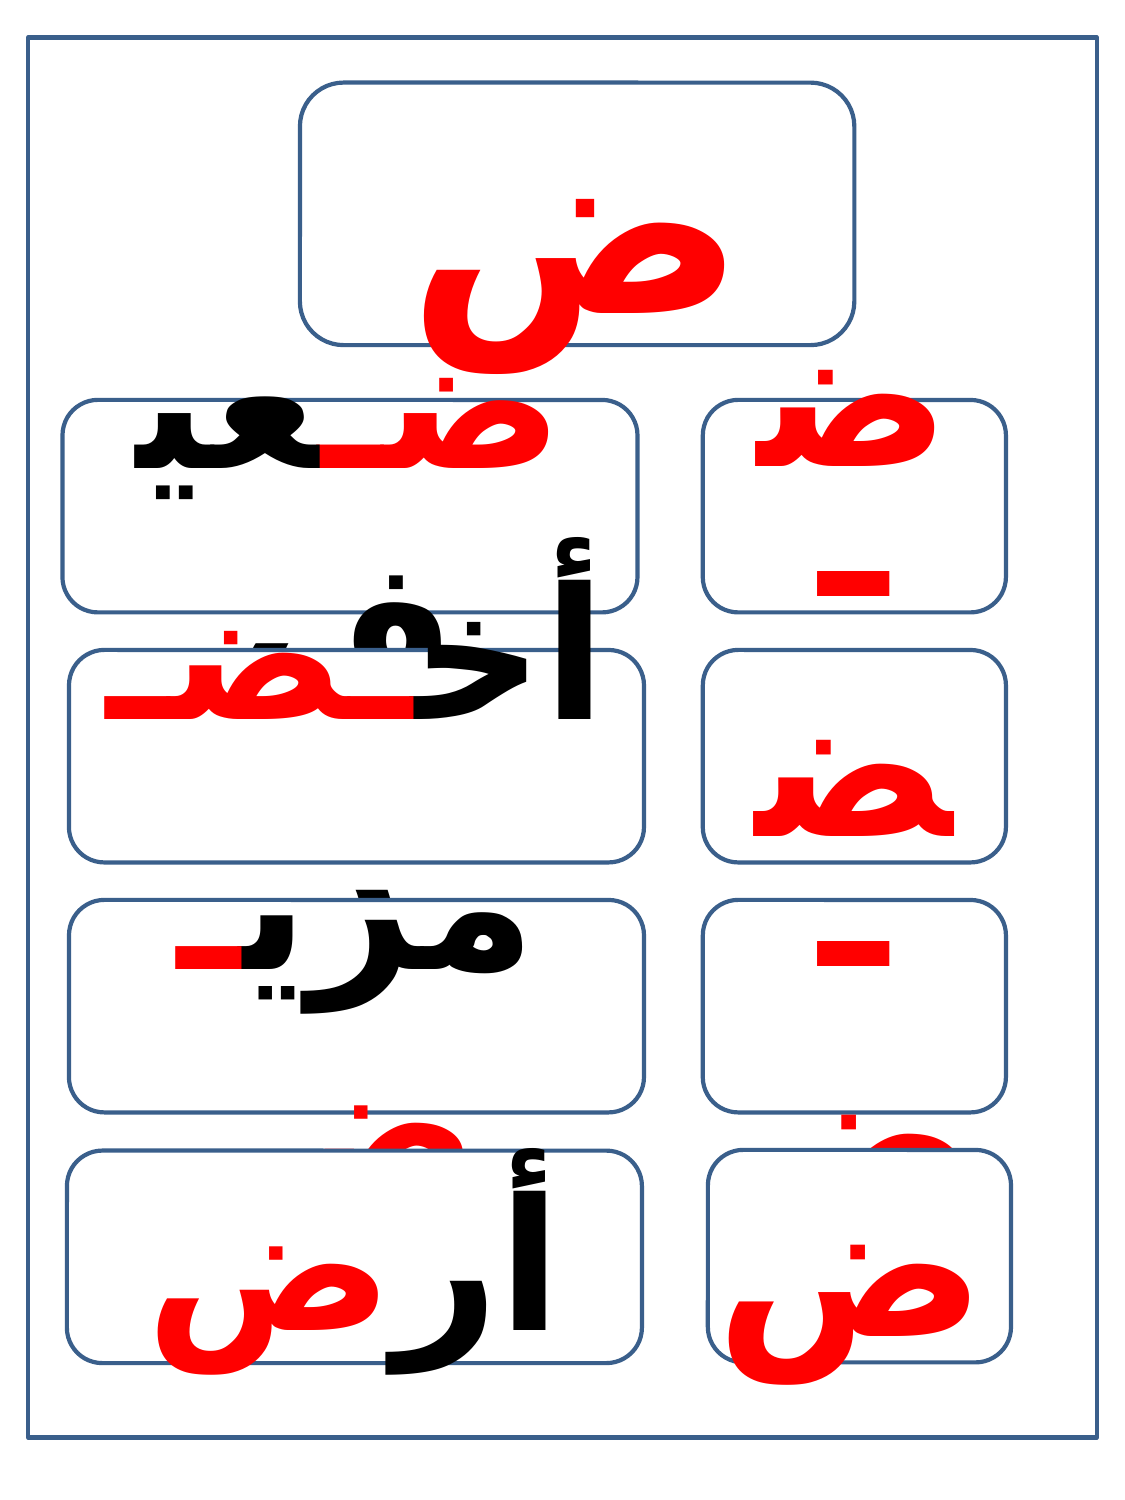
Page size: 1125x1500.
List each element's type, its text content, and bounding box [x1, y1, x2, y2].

text_box مريـض [66, 897, 647, 1115]
text_box ـضـ [700, 647, 1009, 865]
text_box ضـ [700, 397, 1009, 615]
text_box أخـضـر [66, 647, 647, 865]
text_box [26, 35, 1099, 1440]
text_box ـض [700, 897, 1009, 1115]
text_box ض [705, 1147, 1014, 1365]
text_box ض [297, 80, 857, 348]
text_box ضـعيف [60, 397, 640, 615]
text_box أرض [64, 1148, 645, 1366]
